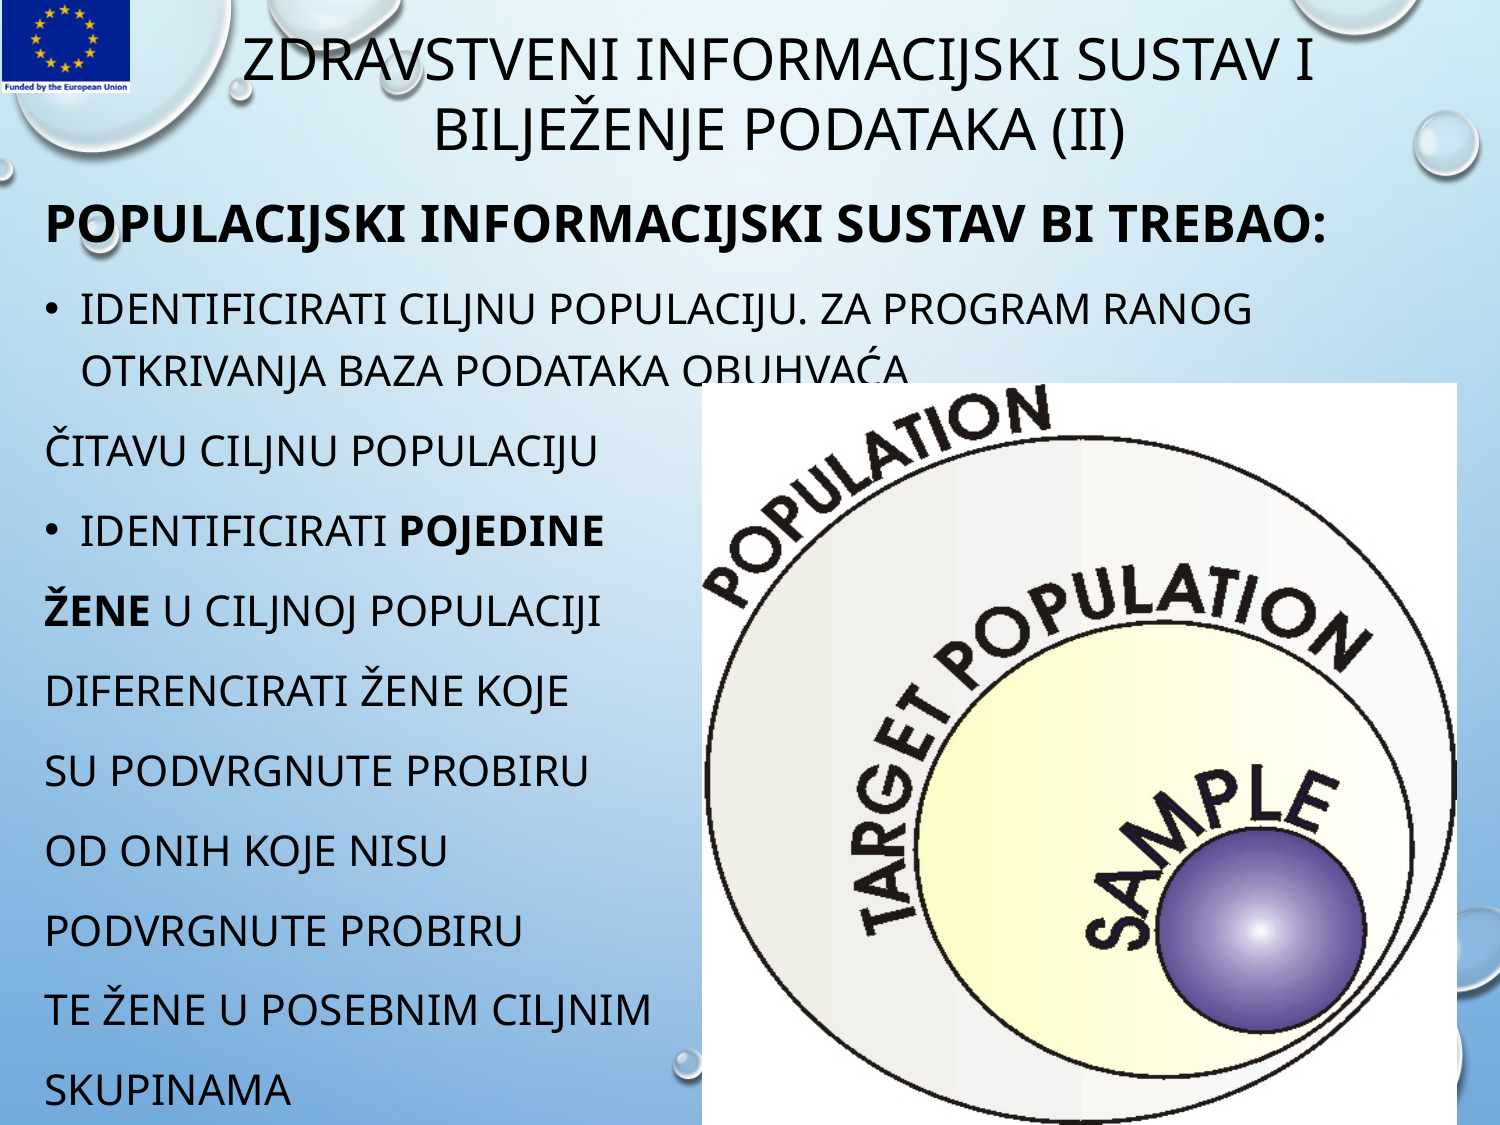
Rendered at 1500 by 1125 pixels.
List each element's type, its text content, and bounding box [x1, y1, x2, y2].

picture [0, 0, 1500, 1125]
list Populacijski Informacijski sustav bi trebao: Identificirati ciljnu populaciju. Za program ranog otkrivanja baza podataka obuhvaća čitavu ciljnu populaciju Identificirati pojedine žene u ciljnoj populaciji diferencirati žene koje su podvrgnute probiru od onih koje nisu podvrgnute probiru te žene u posebnim ciljnim skupinama [29, 171, 1497, 1125]
picture [702, 382, 1457, 1125]
text_box ZDRAVSTVENI INFORMACIJSKI SUSTAV I BILJEŽENJE PODATAKA (II) [147, 14, 1412, 170]
